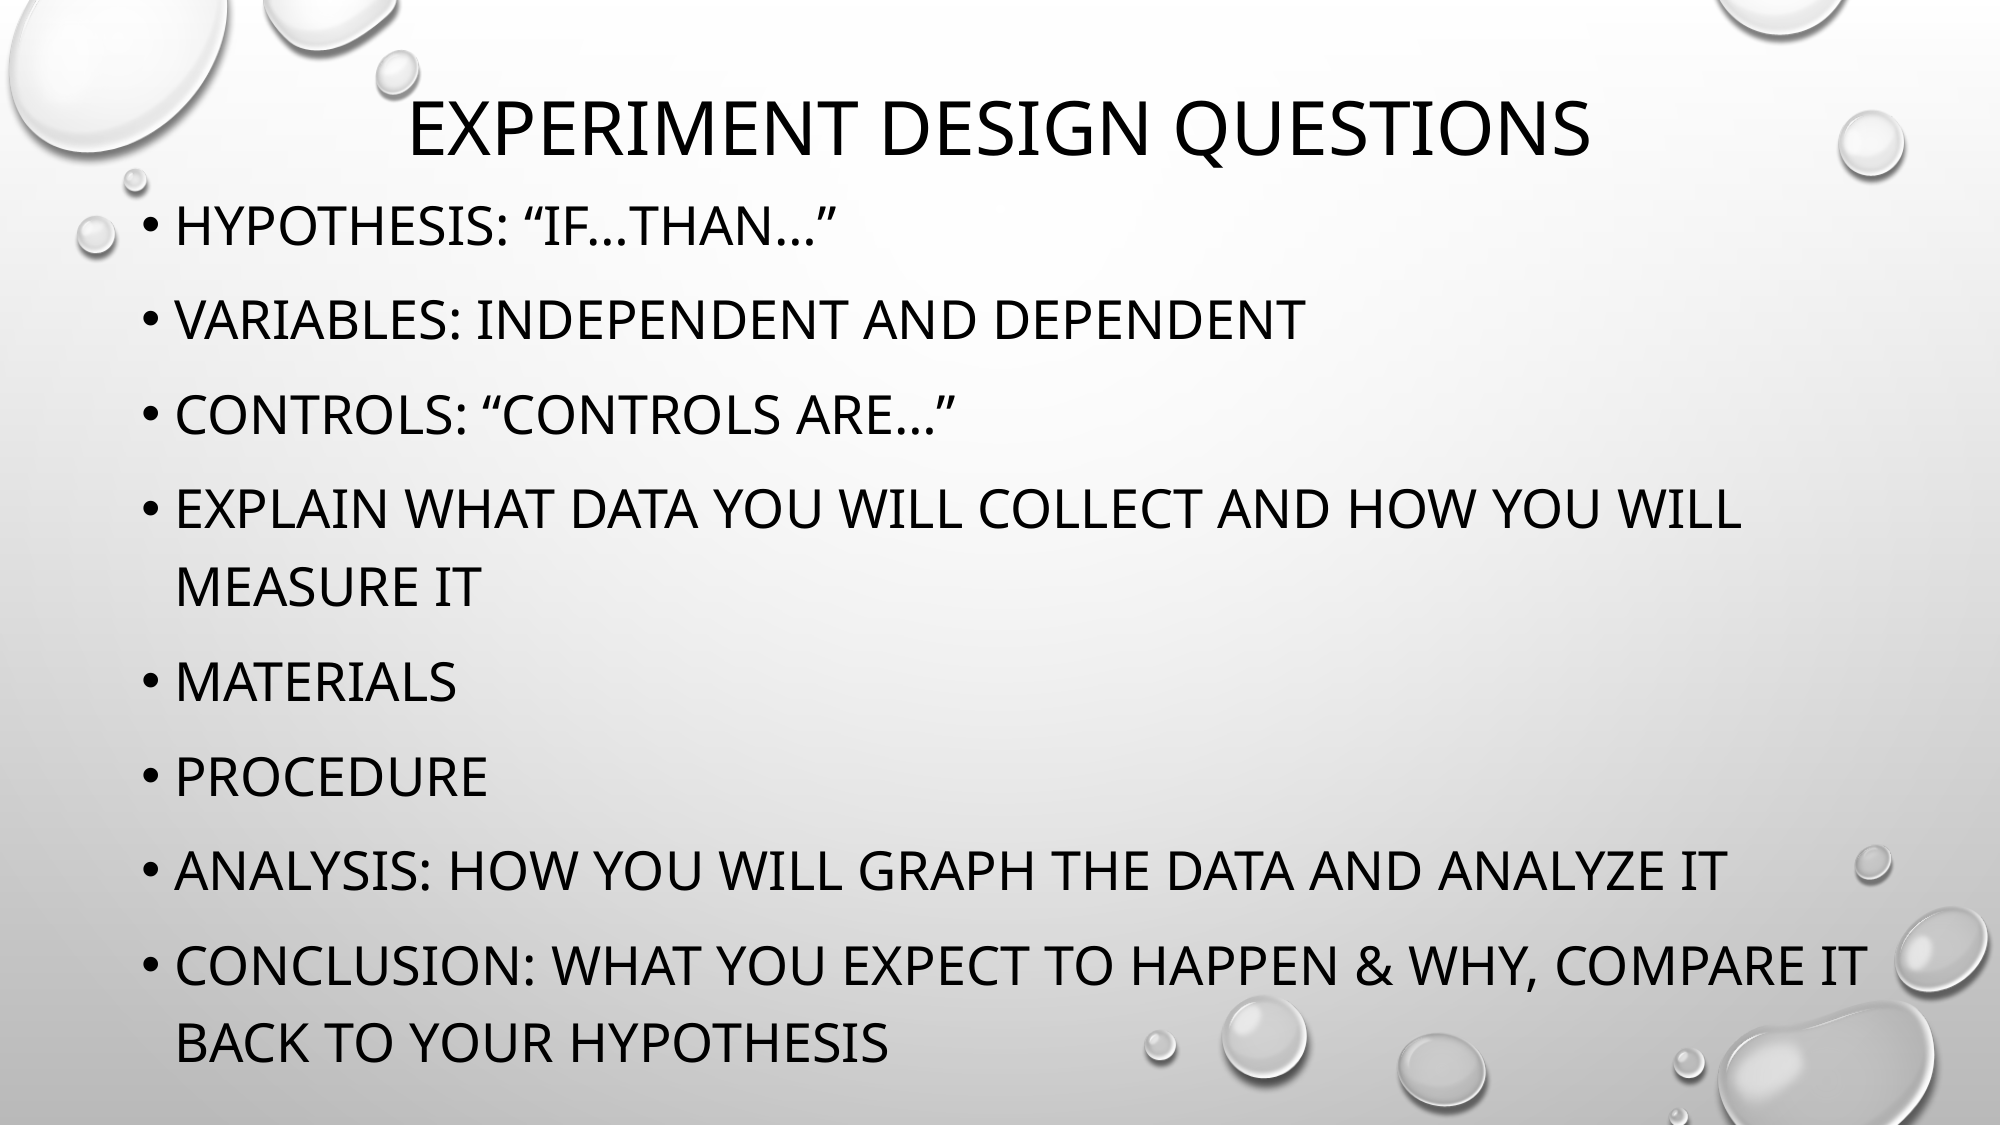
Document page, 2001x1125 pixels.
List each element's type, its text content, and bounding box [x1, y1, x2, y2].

title Experiment design questions [149, 0, 1850, 170]
list Hypothesis: “if…than…” Variables: independent and dependent Controls: “controls are…” Explain what data you will collect and how you will measure it Materials Procedure Analysis: how you will graph the data and analyze it Conclusion: what you expect to happen & why, compare it back to your hypothesis [126, 170, 1900, 1084]
picture [0, 0, 2000, 1125]
